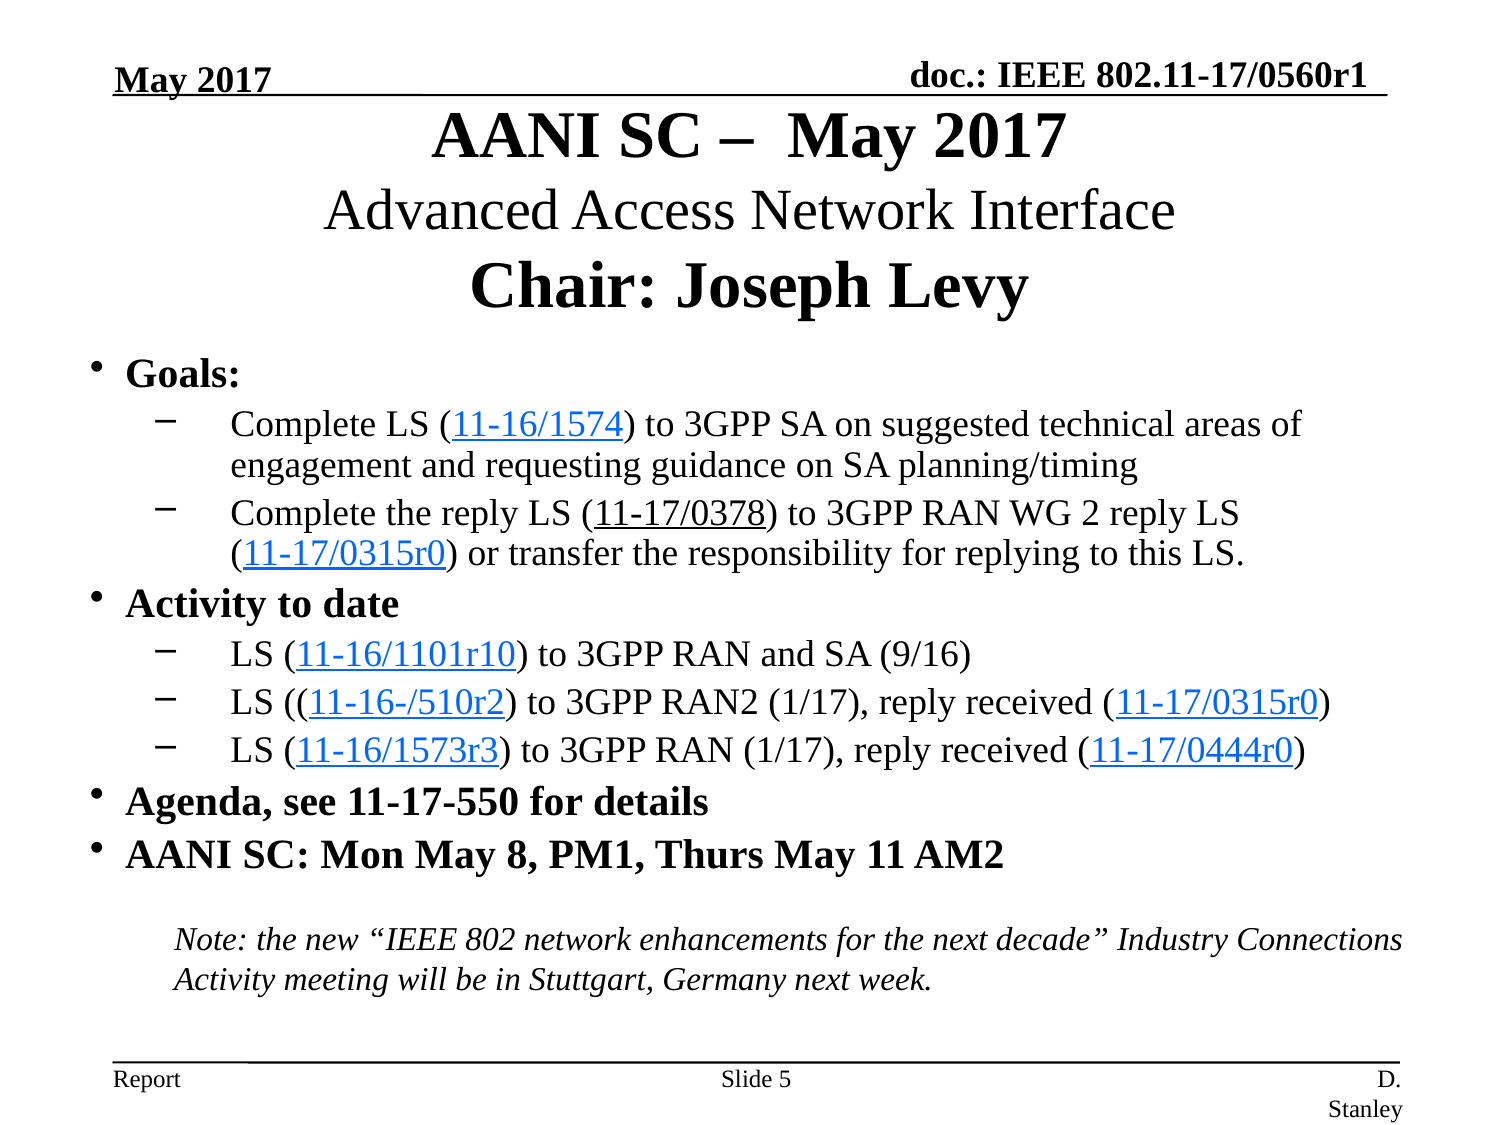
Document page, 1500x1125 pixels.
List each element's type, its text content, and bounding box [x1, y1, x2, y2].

title AANI SC – May 2017 Advanced Access Network Interface Chair: Joseph Levy [112, 149, 1388, 263]
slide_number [114, 54, 309, 100]
footer D. Stanley, HP Enterprise [1325, 1062, 1402, 1093]
slide_number Slide 5 [712, 1062, 800, 1093]
text_box Goals: Complete LS (11-16/1574) to 3GPP SA on suggested technical areas of engagement and requesting guidance on SA planning/timing Complete the reply LS (11-17/0378) to 3GPP RAN WG 2 reply LS (11-17/0315r0) or transfer the responsibility for replying to this LS. Activity to date LS (11-16/1101r10) to 3GPP RAN and SA (9/16) LS ((11-16-/510r2) to 3GPP RAN2 (1/17), reply received (11-17/0315r0) LS (11-16/1573r3) to 3GPP RAN (1/17), reply received (11-17/0444r0) Agenda, see 11-17-550 for details AANI SC: Mon May 8, PM1, Thurs May 11 AM2 Note: the new “IEEE 802 network enhancements for the next decade” Industry Connections Activity meeting will be in Stuttgart, Germany next week. [74, 344, 1438, 1055]
